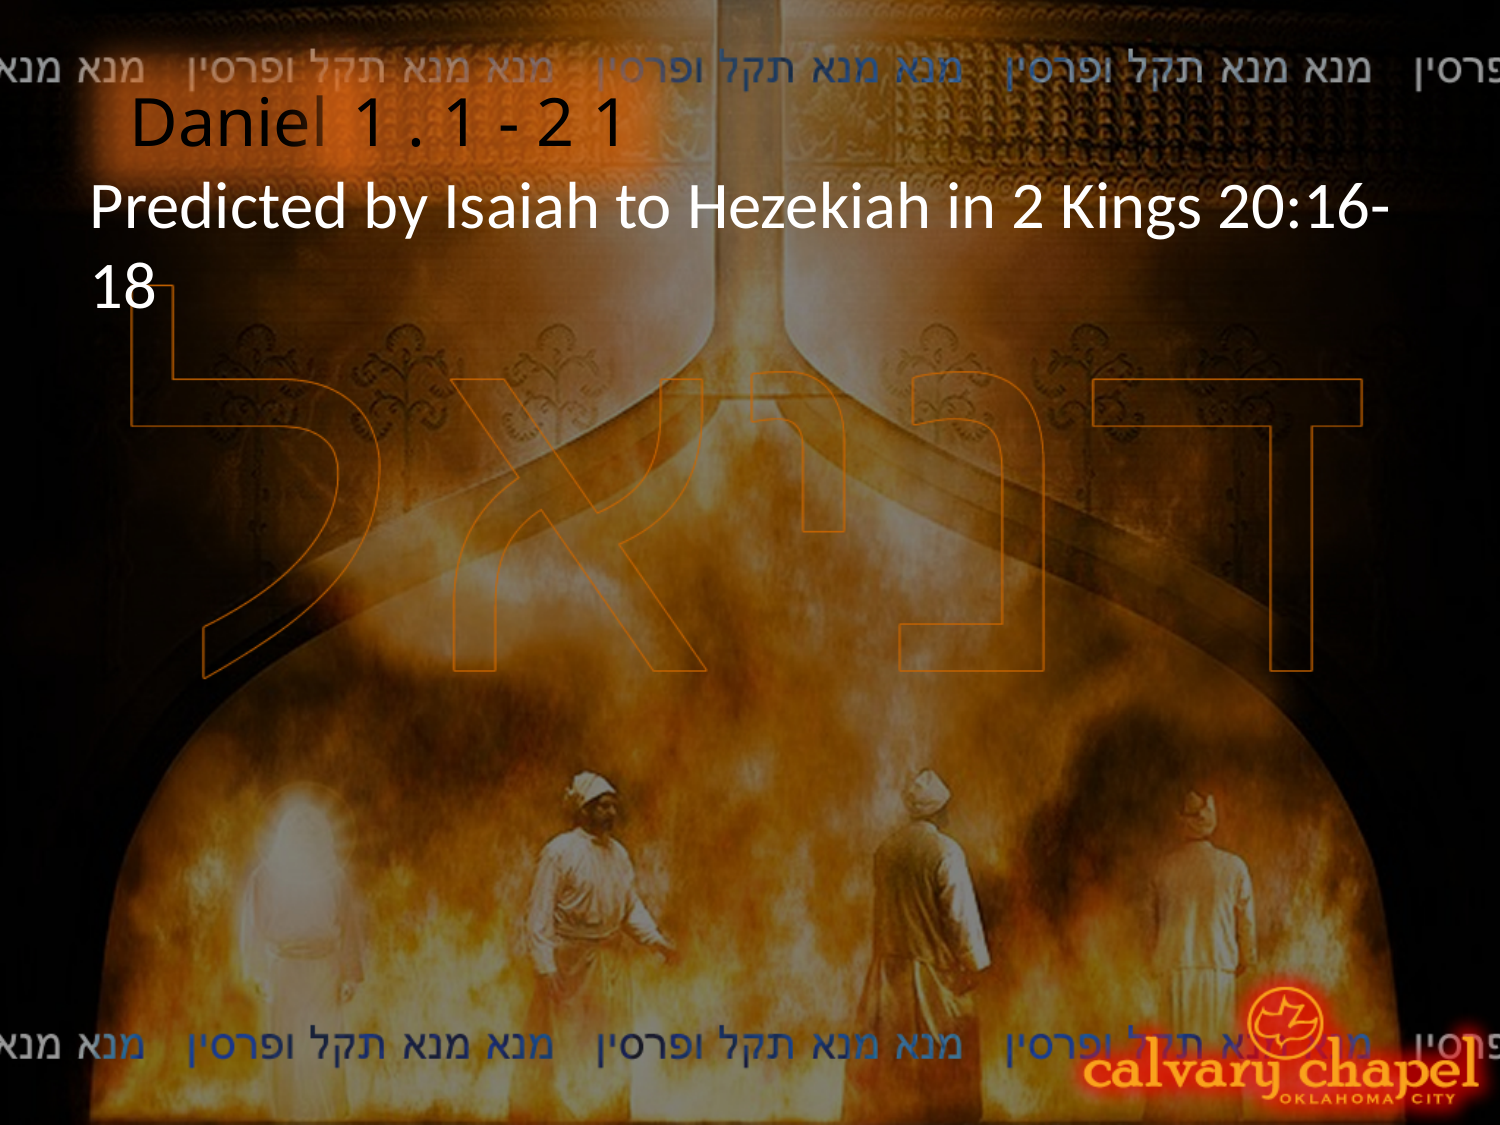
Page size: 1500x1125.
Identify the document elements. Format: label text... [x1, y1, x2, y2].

picture [0, 0, 1500, 1125]
text_box Predicted by Isaiah to Hezekiah in 2 Kings 20:16-18 [74, 154, 1425, 329]
text_box 1 . 1 - 2 1 [337, 72, 713, 154]
text_box Daniel [114, 71, 264, 154]
